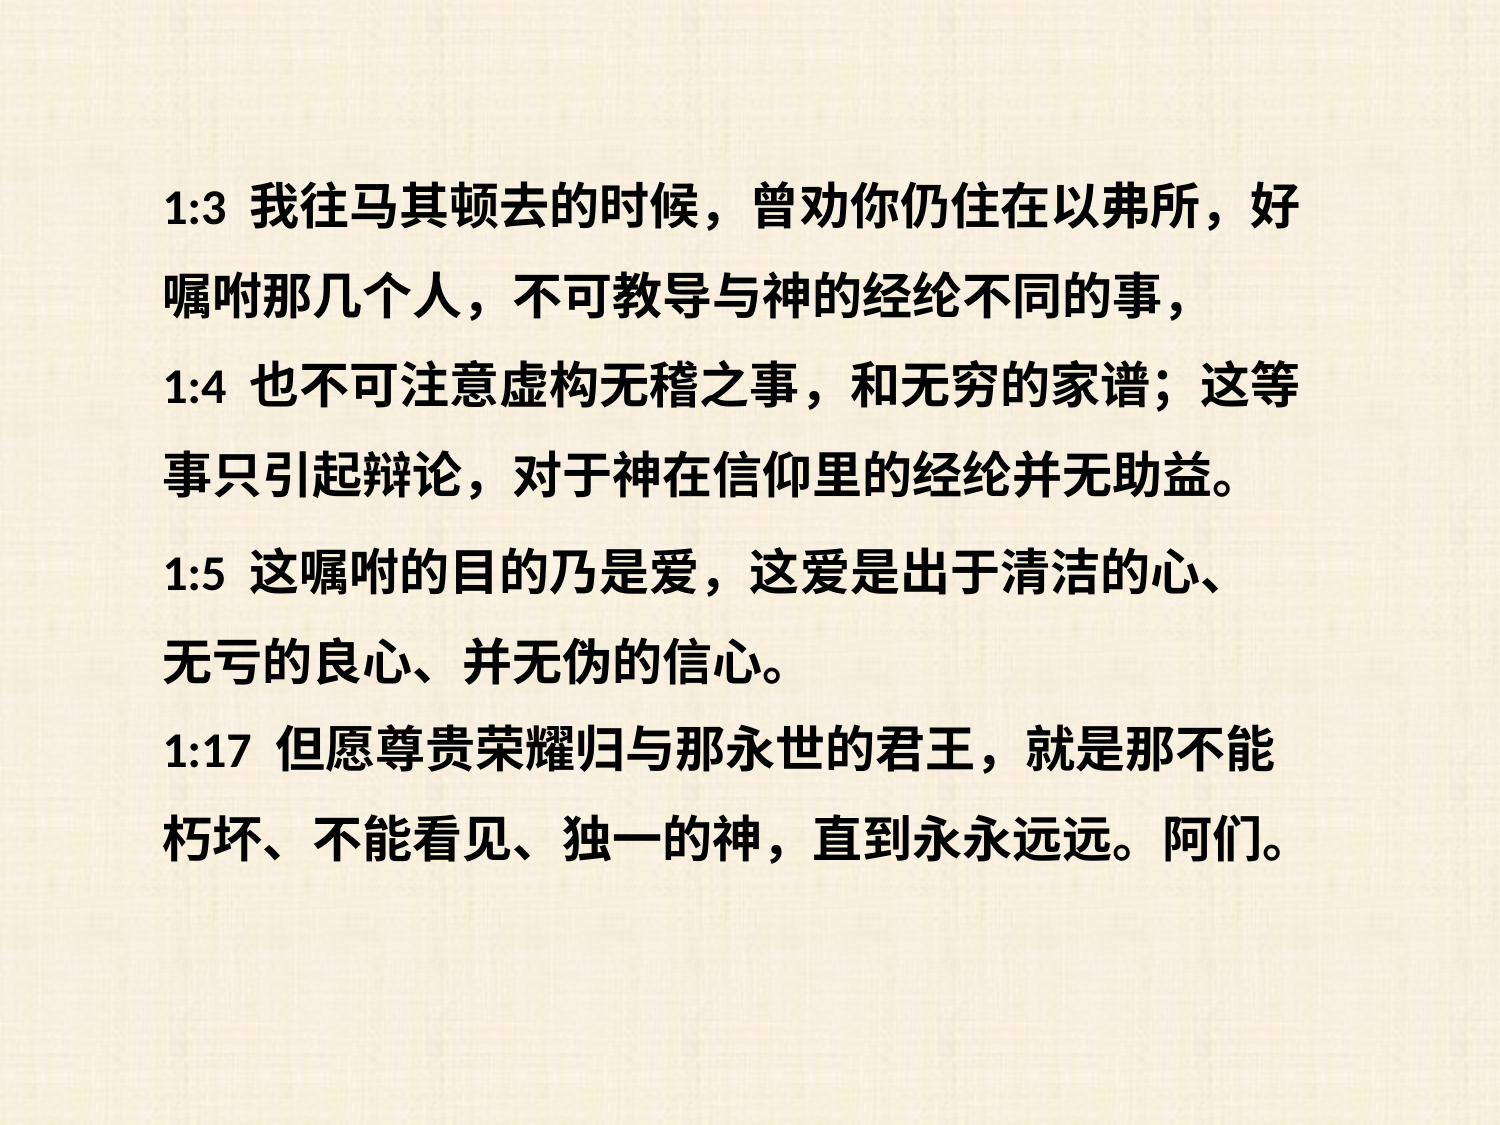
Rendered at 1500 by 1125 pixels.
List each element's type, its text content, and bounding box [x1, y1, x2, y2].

text_box 1:5 这嘱咐的目的乃是爱，这爱是出于清洁的心、无亏的良心、并无伪的信心。 [147, 503, 1306, 679]
text_box 1:3 我往马其顿去的时候，曾劝你仍住在以弗所，好嘱咐那几个人，不可教导与神的经纶不同的事， [147, 137, 1317, 316]
text_box 1:4 也不可注意虚构无稽之事，和无穷的家谱；这等事只引起辩论，对于神在信仰里的经纶并无助益。 [147, 316, 1317, 512]
text_box 1:17 但愿尊贵荣耀归与那永世的君王，就是那不能朽坏、不能看见、独一的神，直到永永远远。阿们。 [147, 679, 1329, 875]
